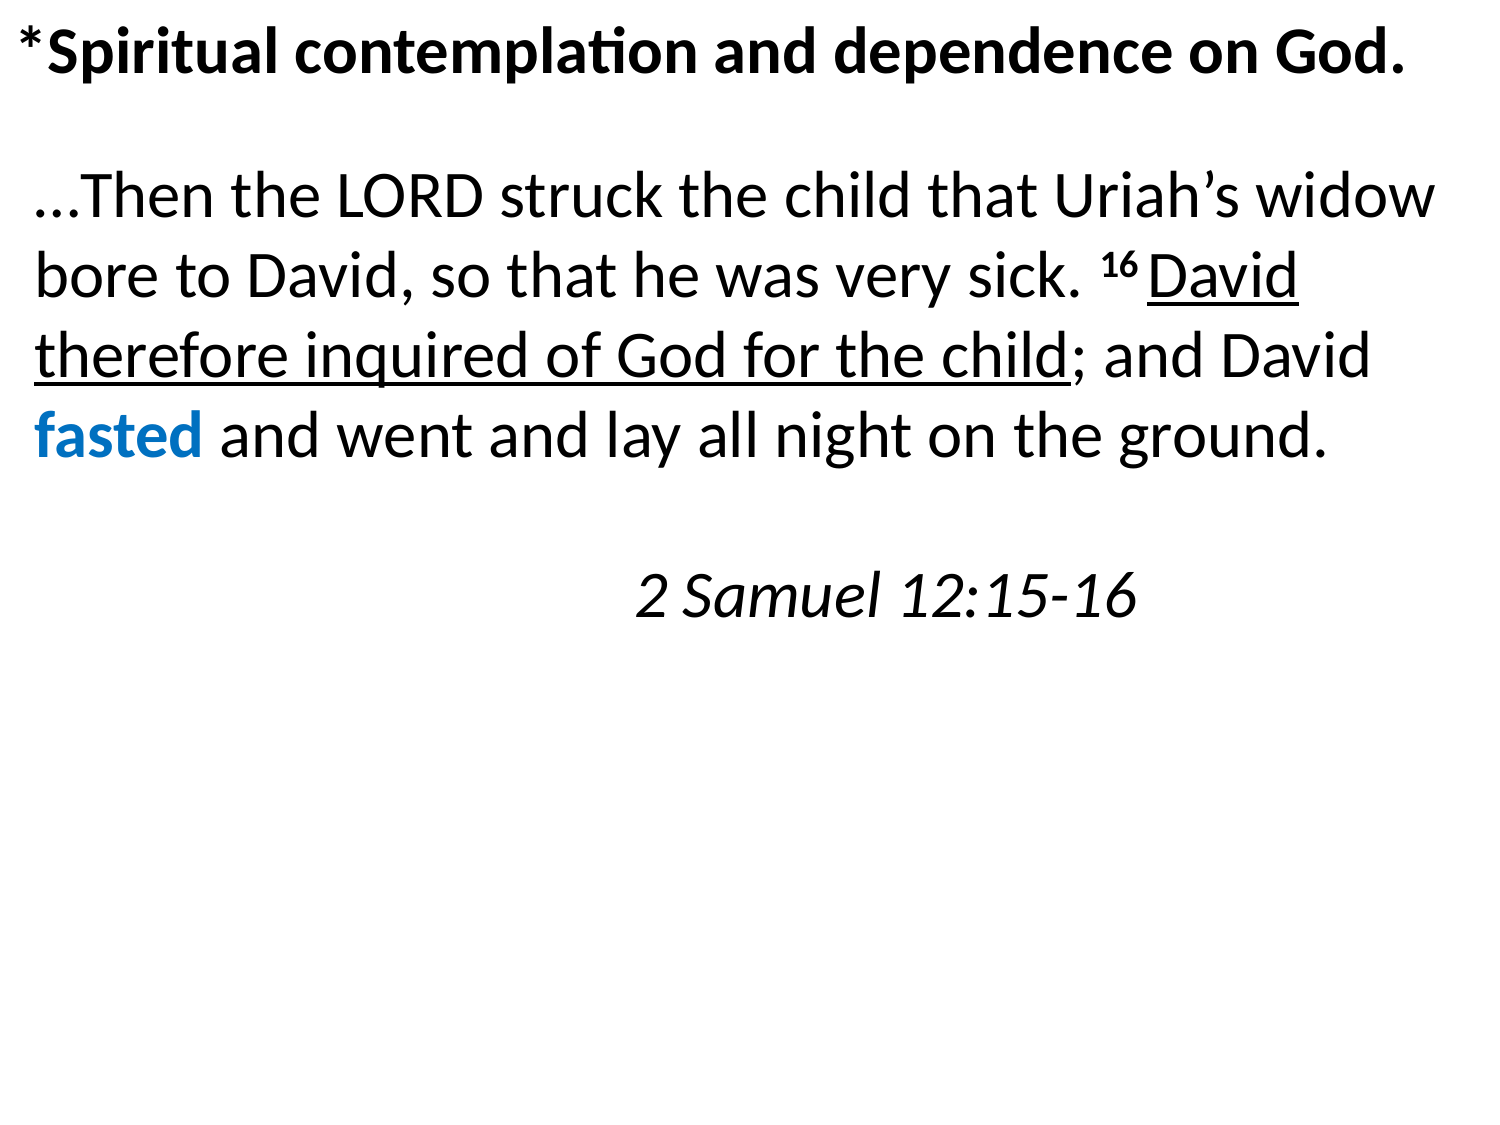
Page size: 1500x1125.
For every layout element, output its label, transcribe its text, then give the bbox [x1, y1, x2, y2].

text_box *Spiritual contemplation and dependence on God. [0, 0, 1500, 95]
text_box …Then the Lord struck the child that Uriah’s widow bore to David, so that he was very sick. 16 David therefore inquired of God for the child; and David fasted and went and lay all night on the ground. 2 Samuel 12:15-16 [19, 143, 1500, 638]
